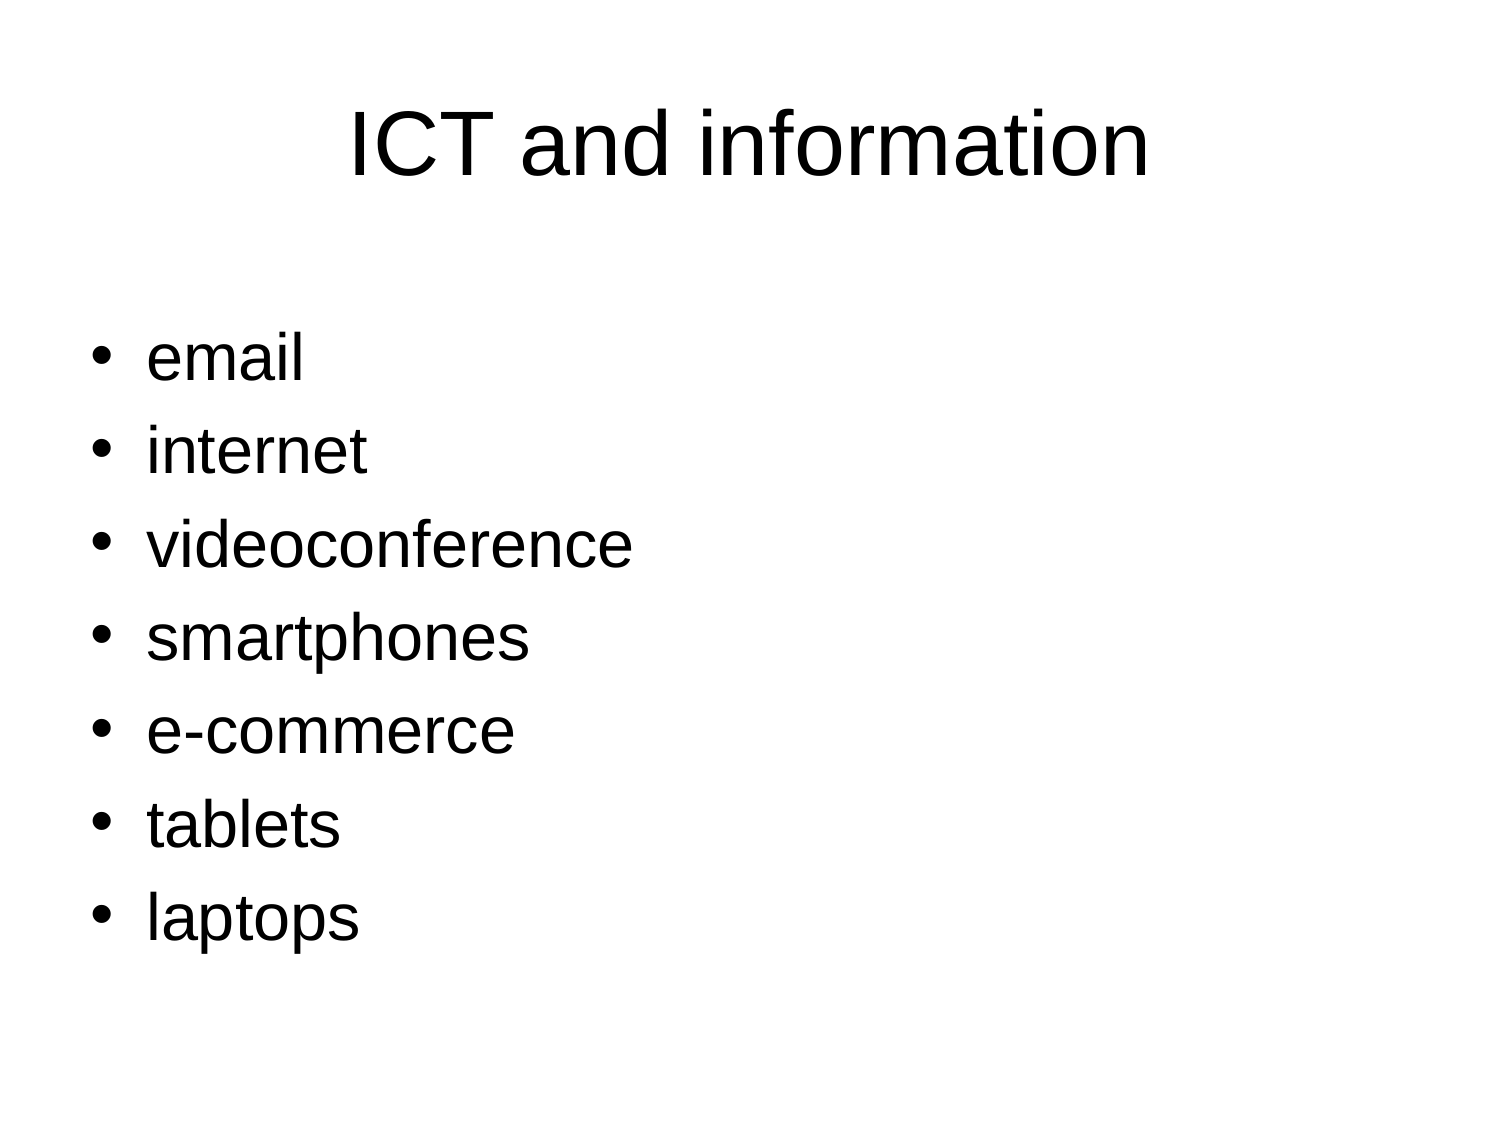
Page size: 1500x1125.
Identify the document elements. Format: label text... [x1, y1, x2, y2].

list email internet videoconference smartphones e-commerce tablets laptops [75, 262, 1425, 1005]
title ICT and information [75, 45, 1425, 233]
